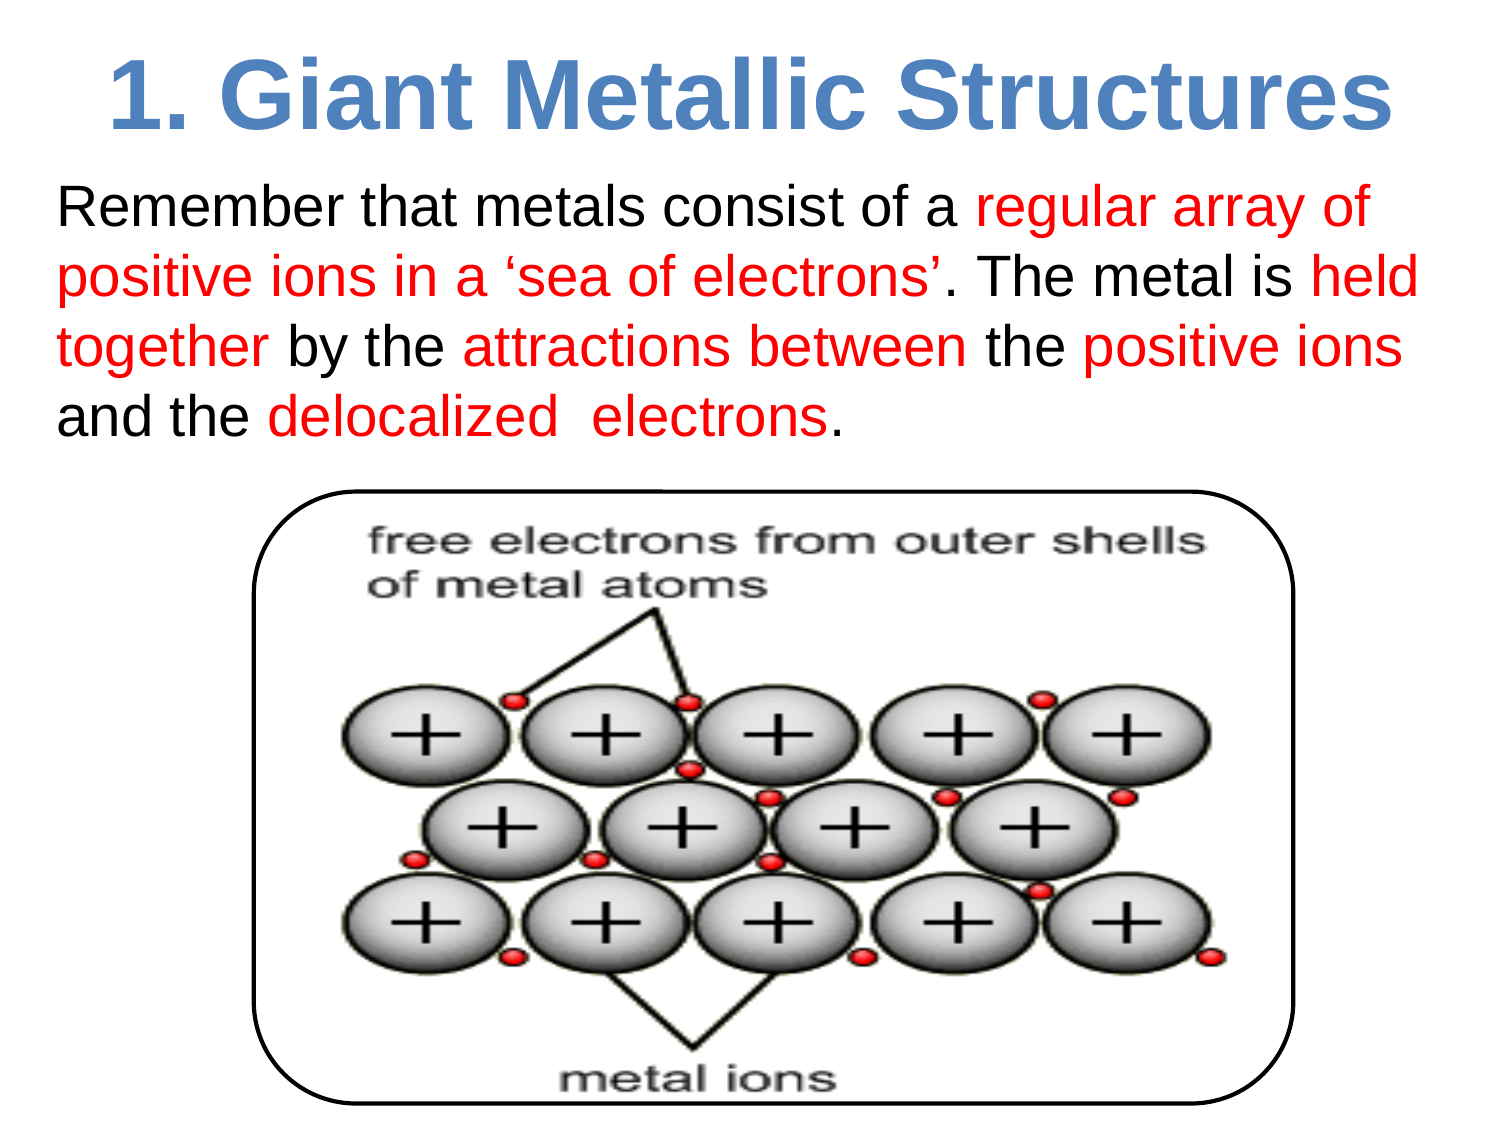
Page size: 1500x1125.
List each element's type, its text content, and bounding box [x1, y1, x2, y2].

title 1. Giant Metallic Structures [76, 19, 1427, 160]
picture [324, 514, 1247, 1104]
list Remember that metals consist of a regular array of positive ions in a ‘sea of electrons’. The metal is held together by the attractions between the positive ions and the delocalized electrons. [41, 160, 1471, 468]
text_box [251, 489, 1296, 1099]
